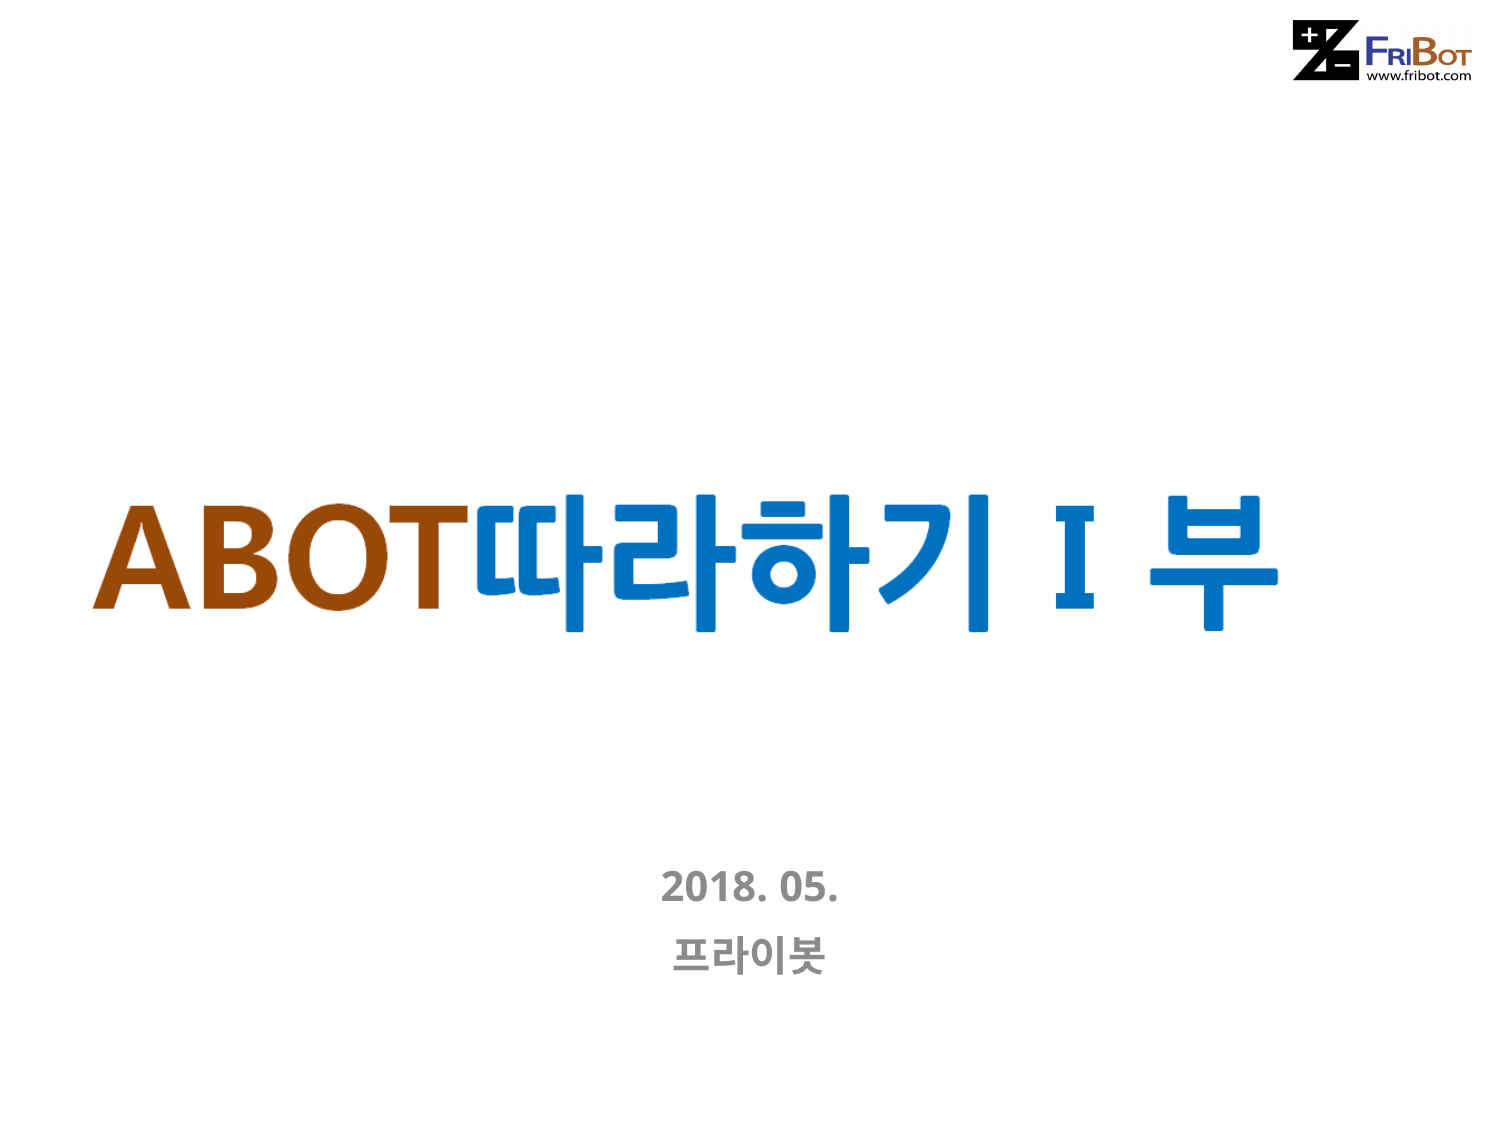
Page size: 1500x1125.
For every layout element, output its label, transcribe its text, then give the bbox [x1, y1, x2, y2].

subtitle 2018. 05. 프라이봇 [225, 849, 1275, 1012]
picture [76, 479, 1293, 649]
picture [1291, 18, 1474, 82]
